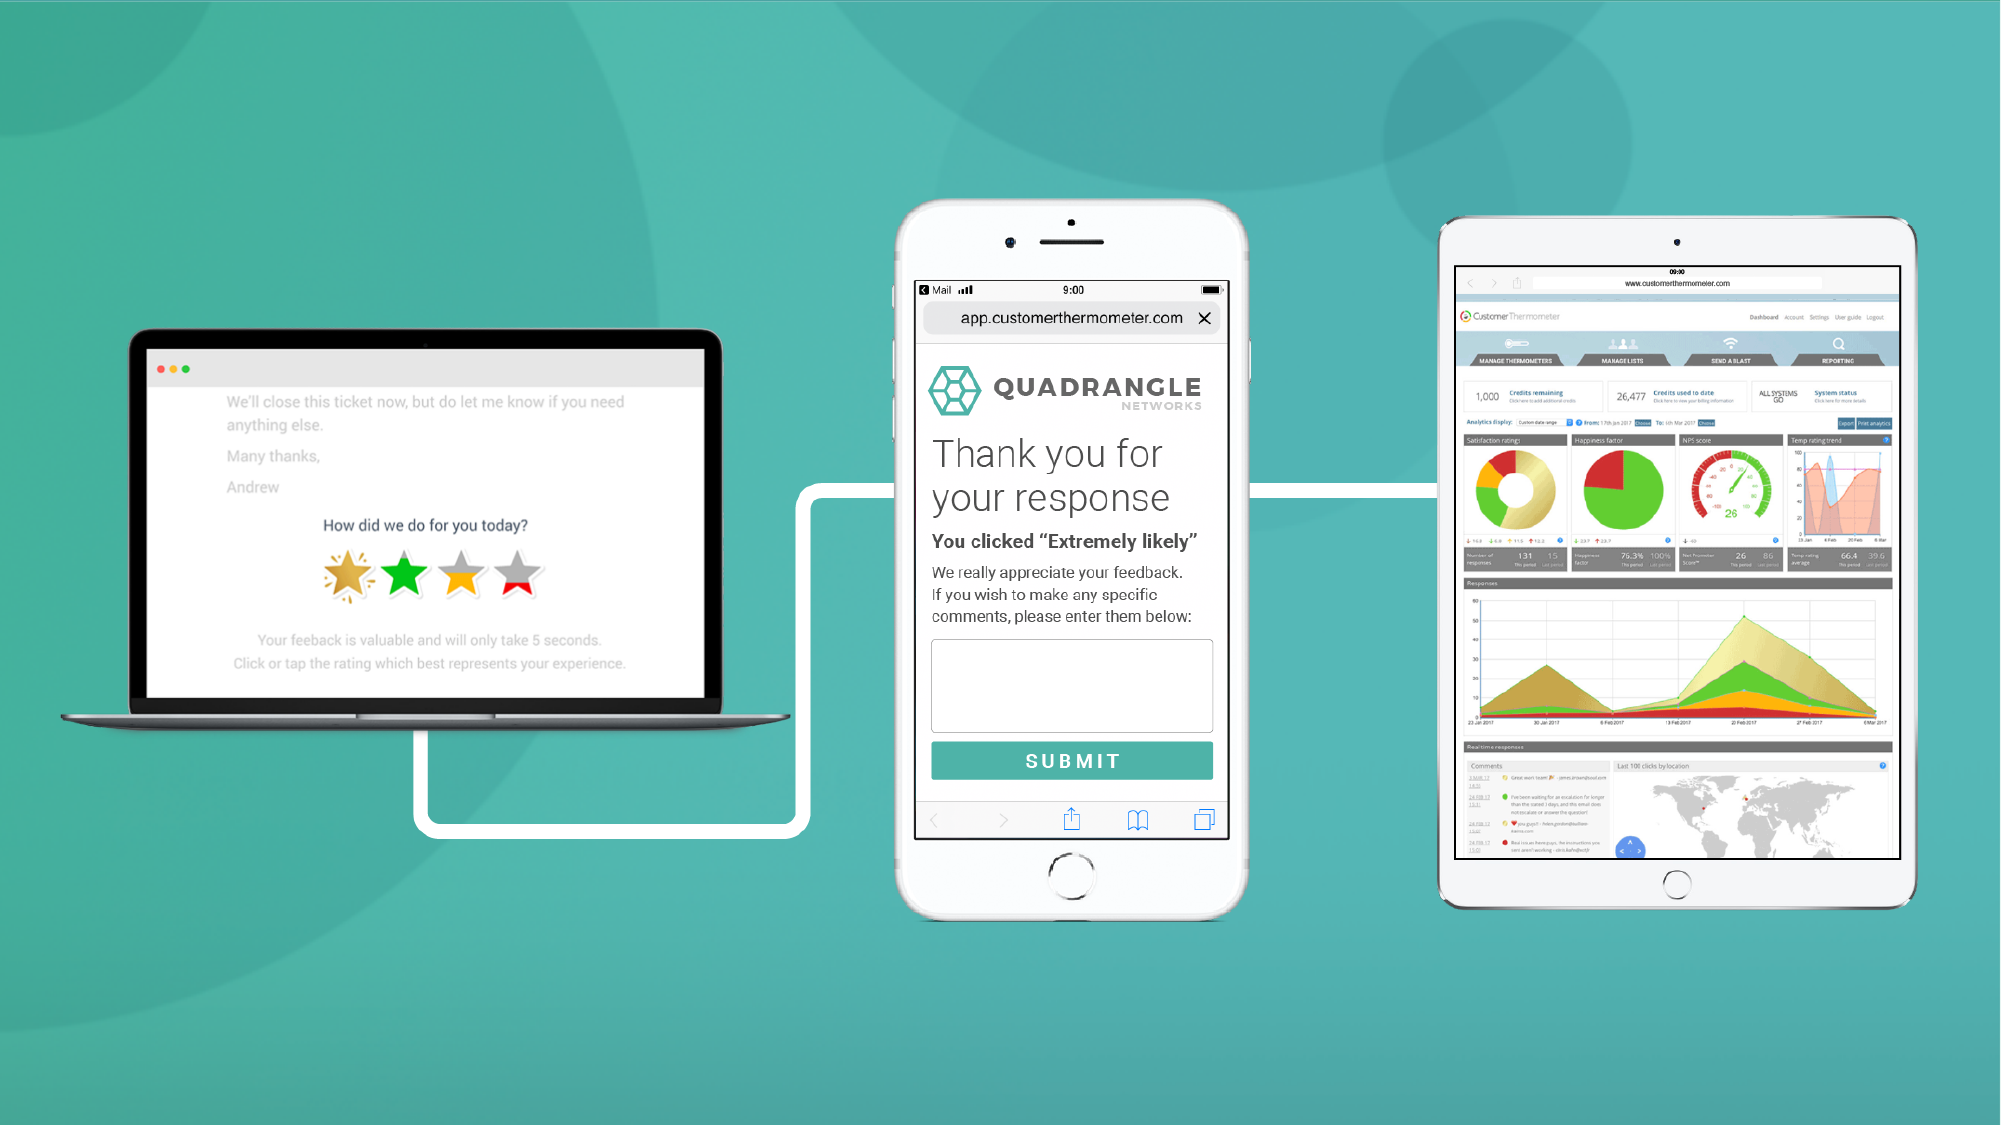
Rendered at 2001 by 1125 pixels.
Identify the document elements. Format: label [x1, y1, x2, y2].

picture [0, 0, 2001, 1125]
text_box [0, 171, 2000, 954]
